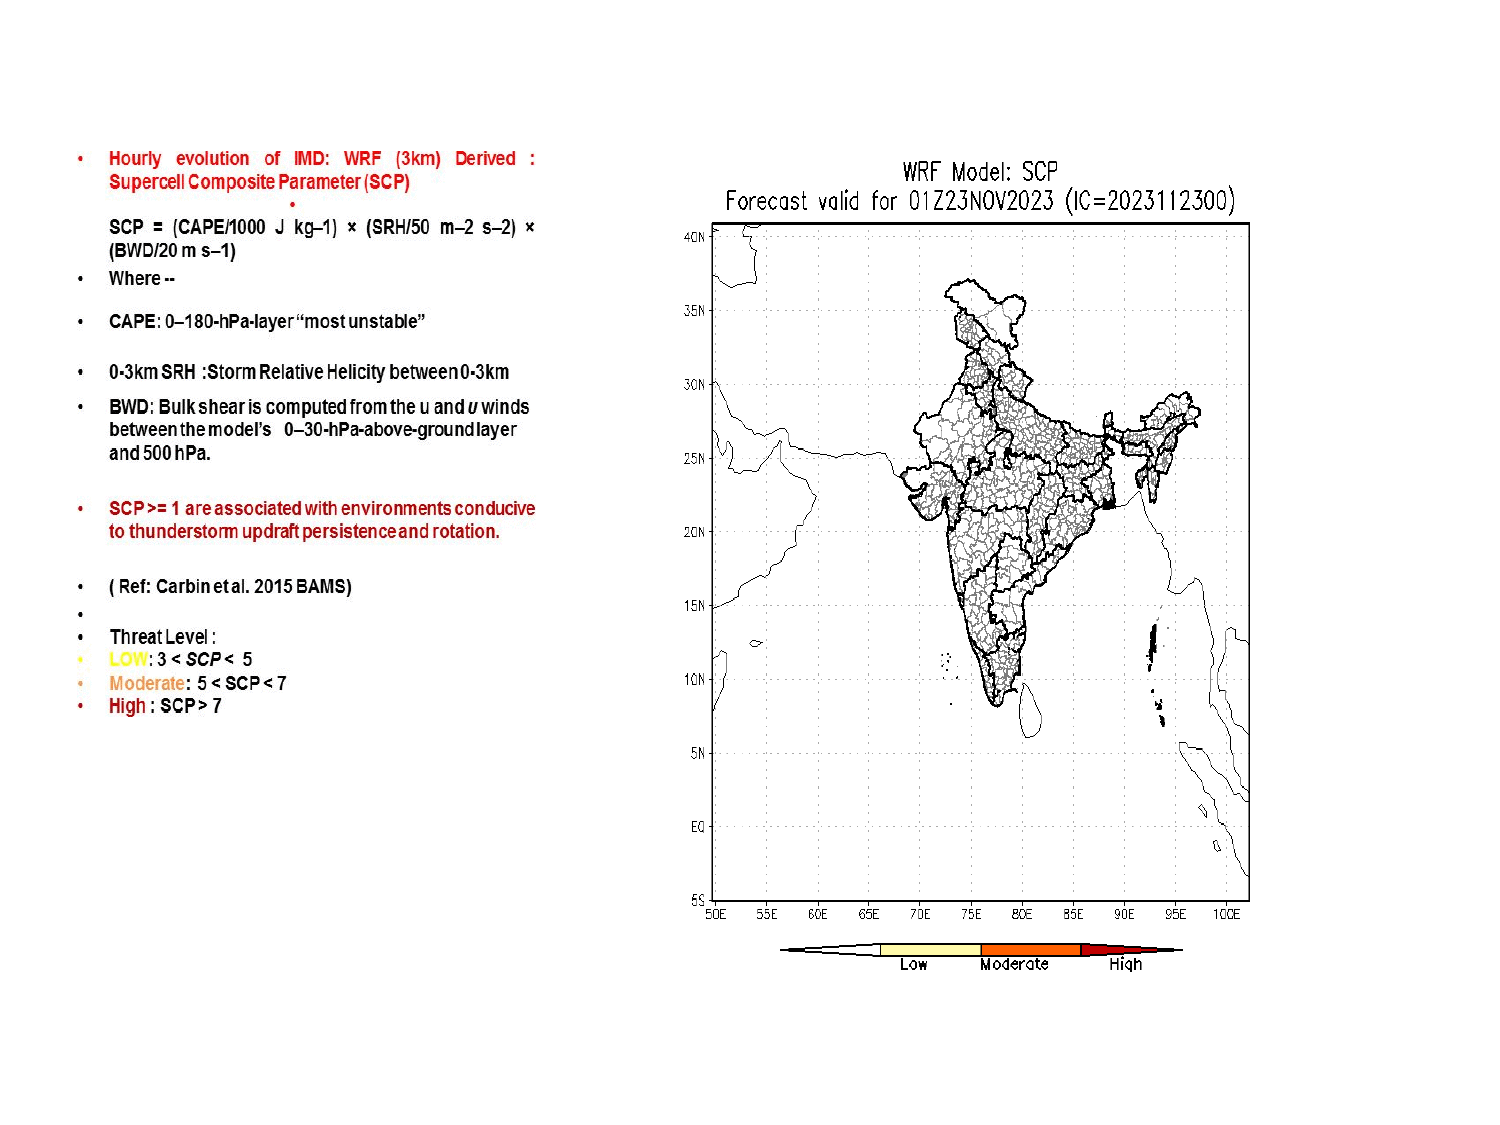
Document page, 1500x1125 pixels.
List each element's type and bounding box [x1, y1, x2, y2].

picture [74, 149, 1426, 976]
